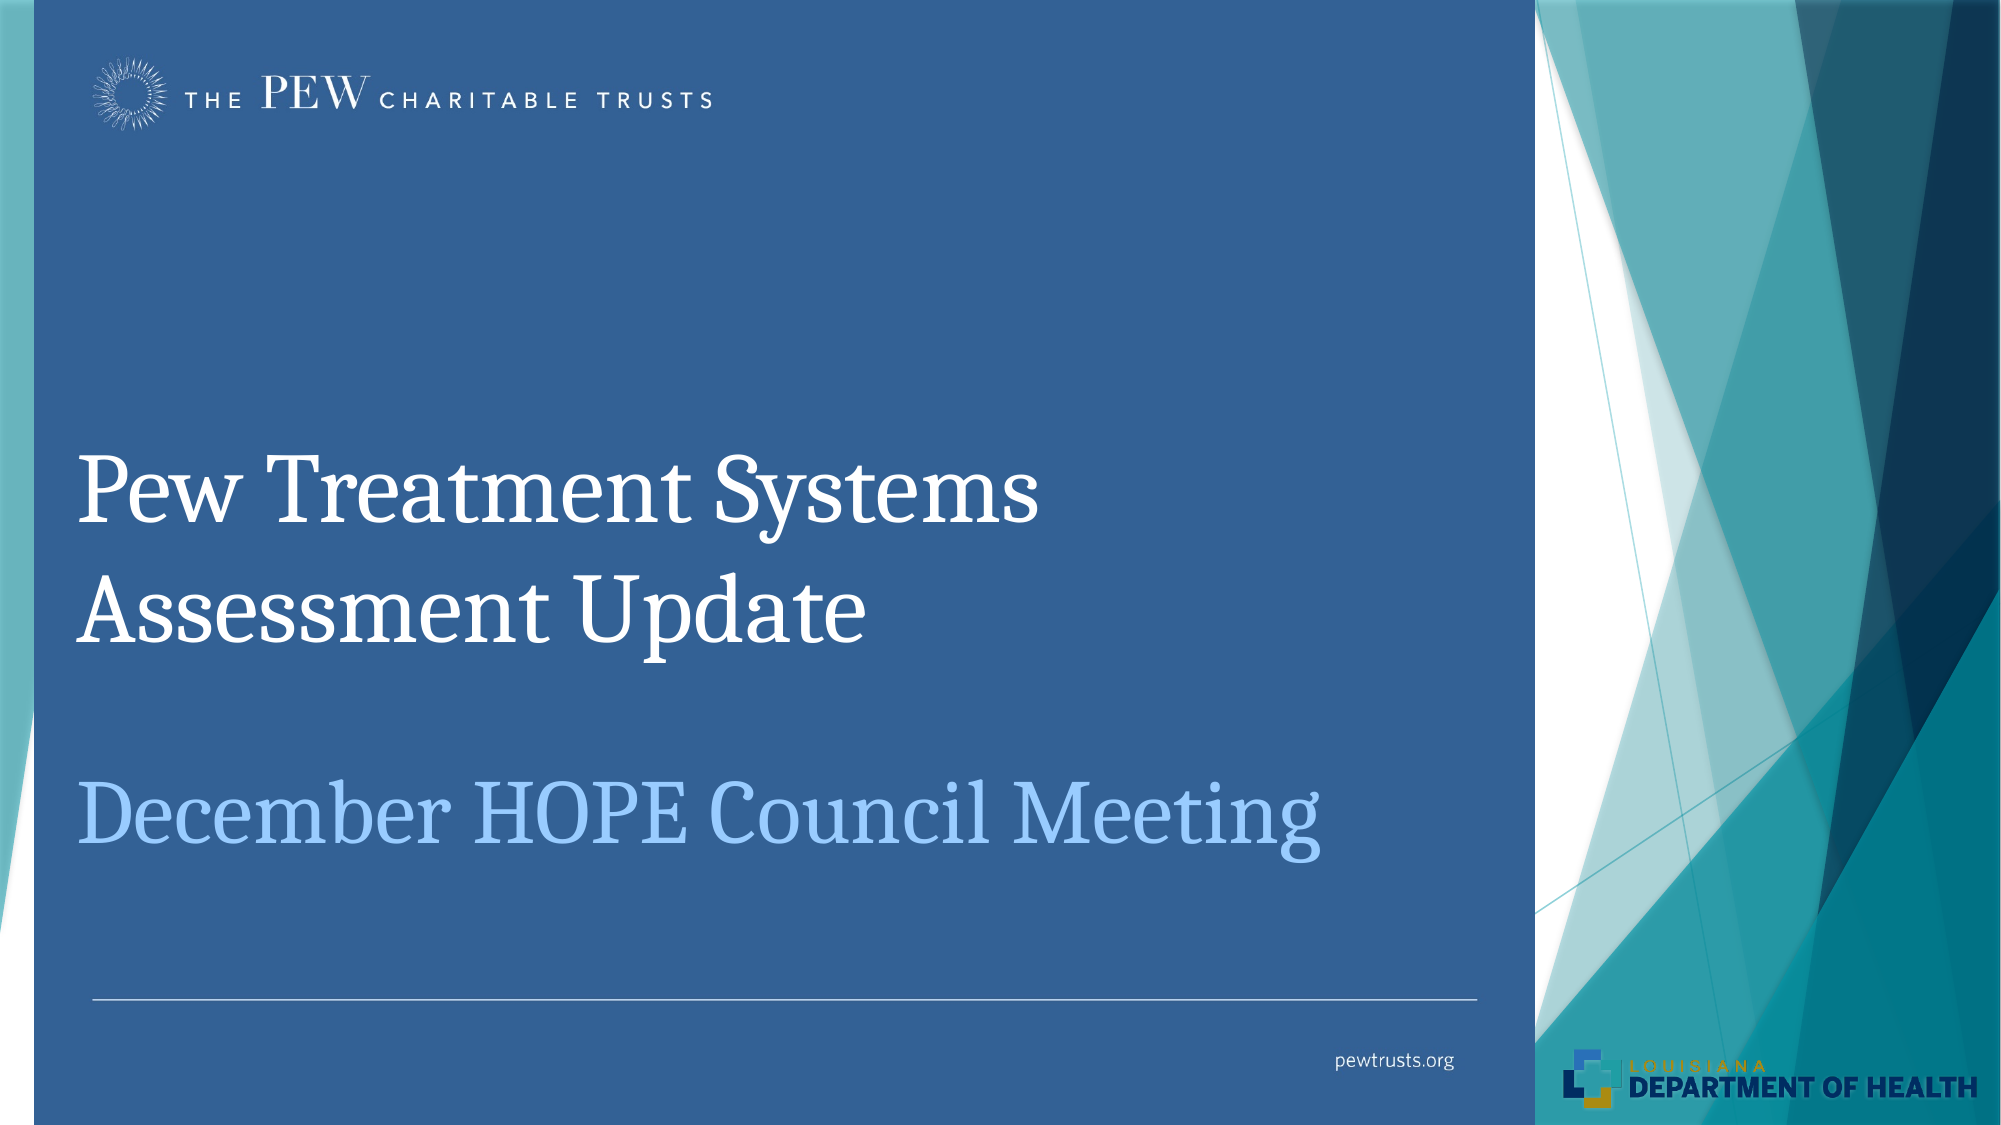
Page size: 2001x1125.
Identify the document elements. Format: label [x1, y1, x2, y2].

picture [34, 0, 1536, 1125]
picture [1559, 1043, 1989, 1114]
